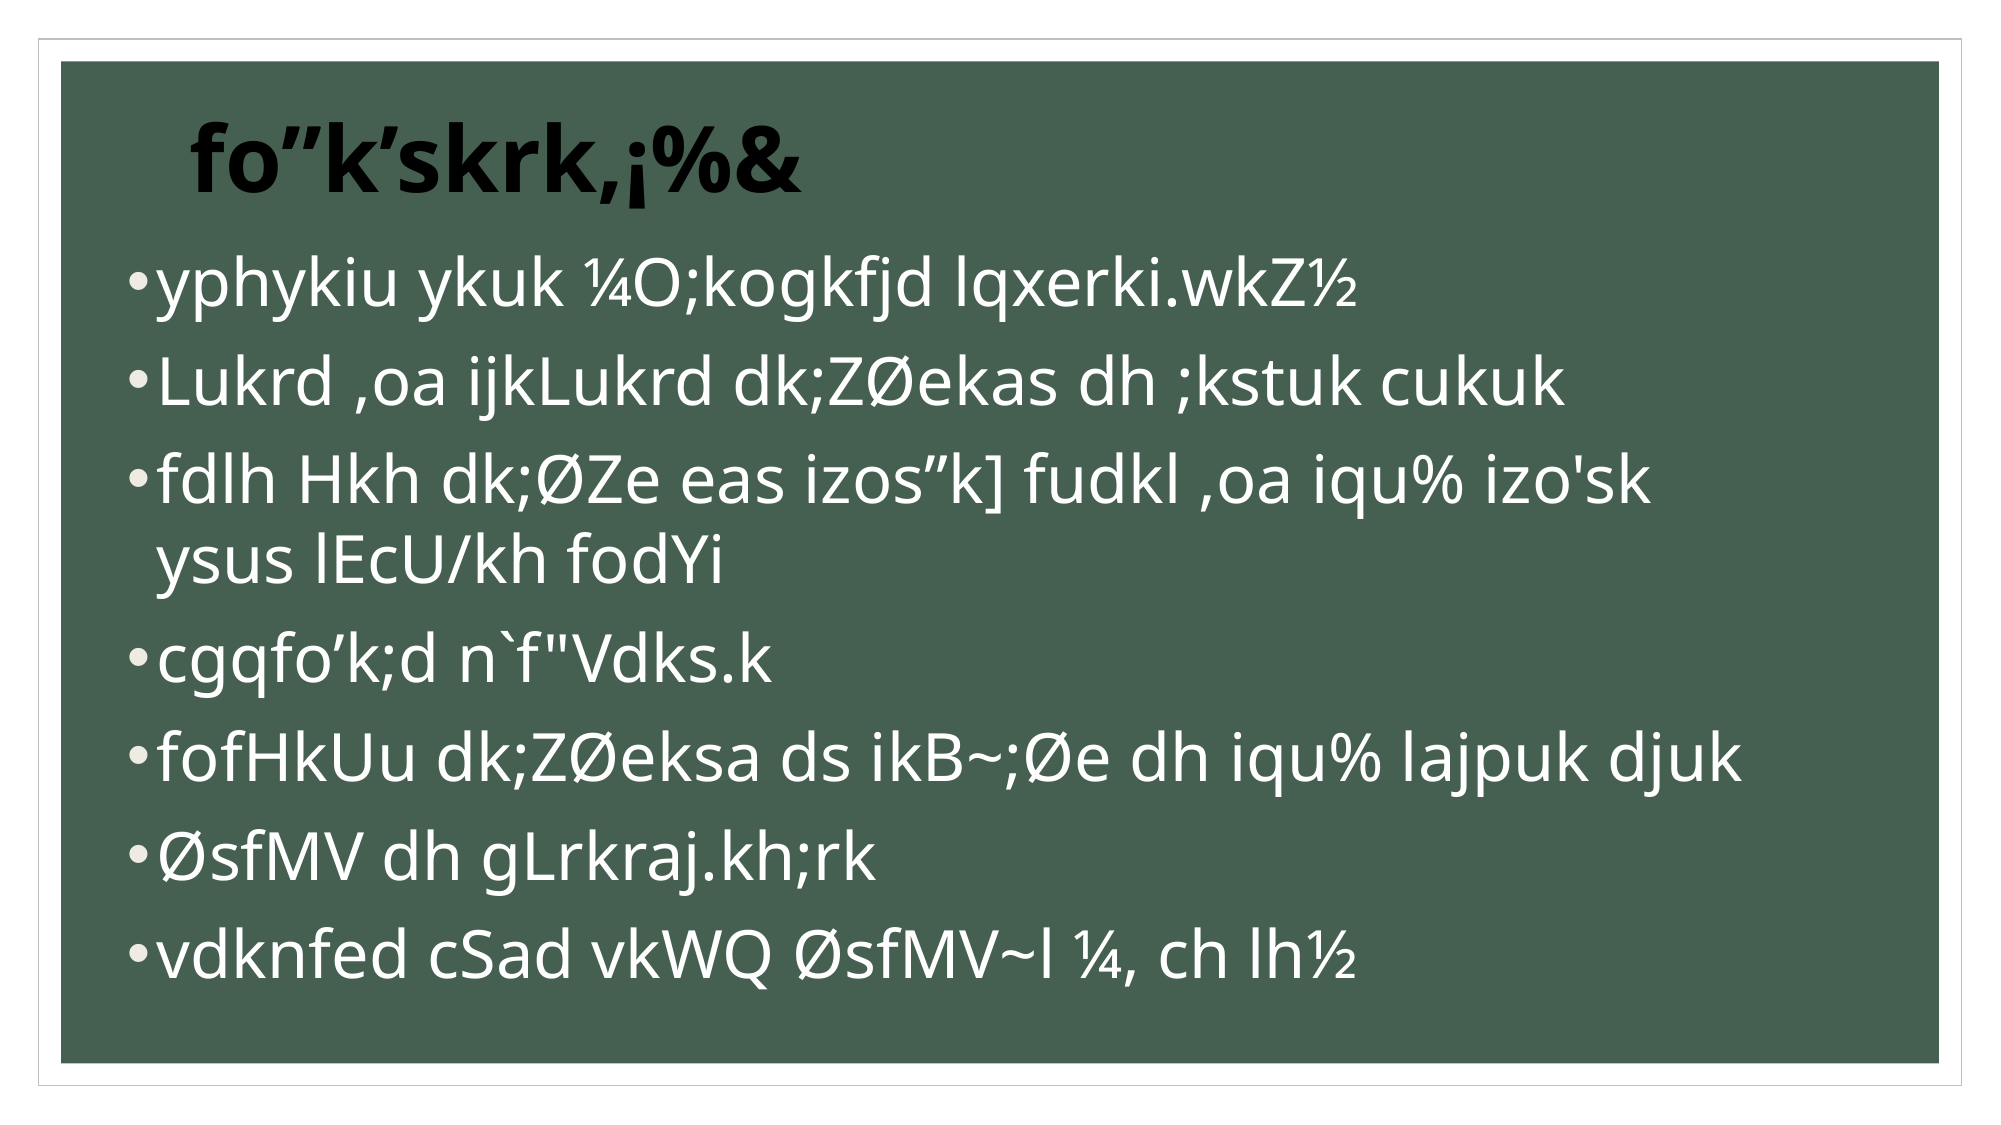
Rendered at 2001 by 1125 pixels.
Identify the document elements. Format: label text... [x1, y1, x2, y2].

list yphykiu ykuk ¼O;kogkfjd lqxerki.wkZ½ Lukrd ,oa ijkLukrd dk;ZØekas dh ;kstuk cukuk fdlh Hkh dk;ØZe eas izos”k] fudkl ,oa iqu% izo'sk ysus lEcU/kh fodYi cgqfo’k;d n`f"Vdks.k fofHkUu dk;ZØeksa ds ikB~;Øe dh iqu% lajpuk djuk ØsfMV dh gLrkraj.kh;rk vdknfed cSad vkWQ ØsfMV~l ¼, ch lh½ [111, 232, 1825, 1027]
title fo”k’skrk,¡%& [174, 105, 1825, 232]
